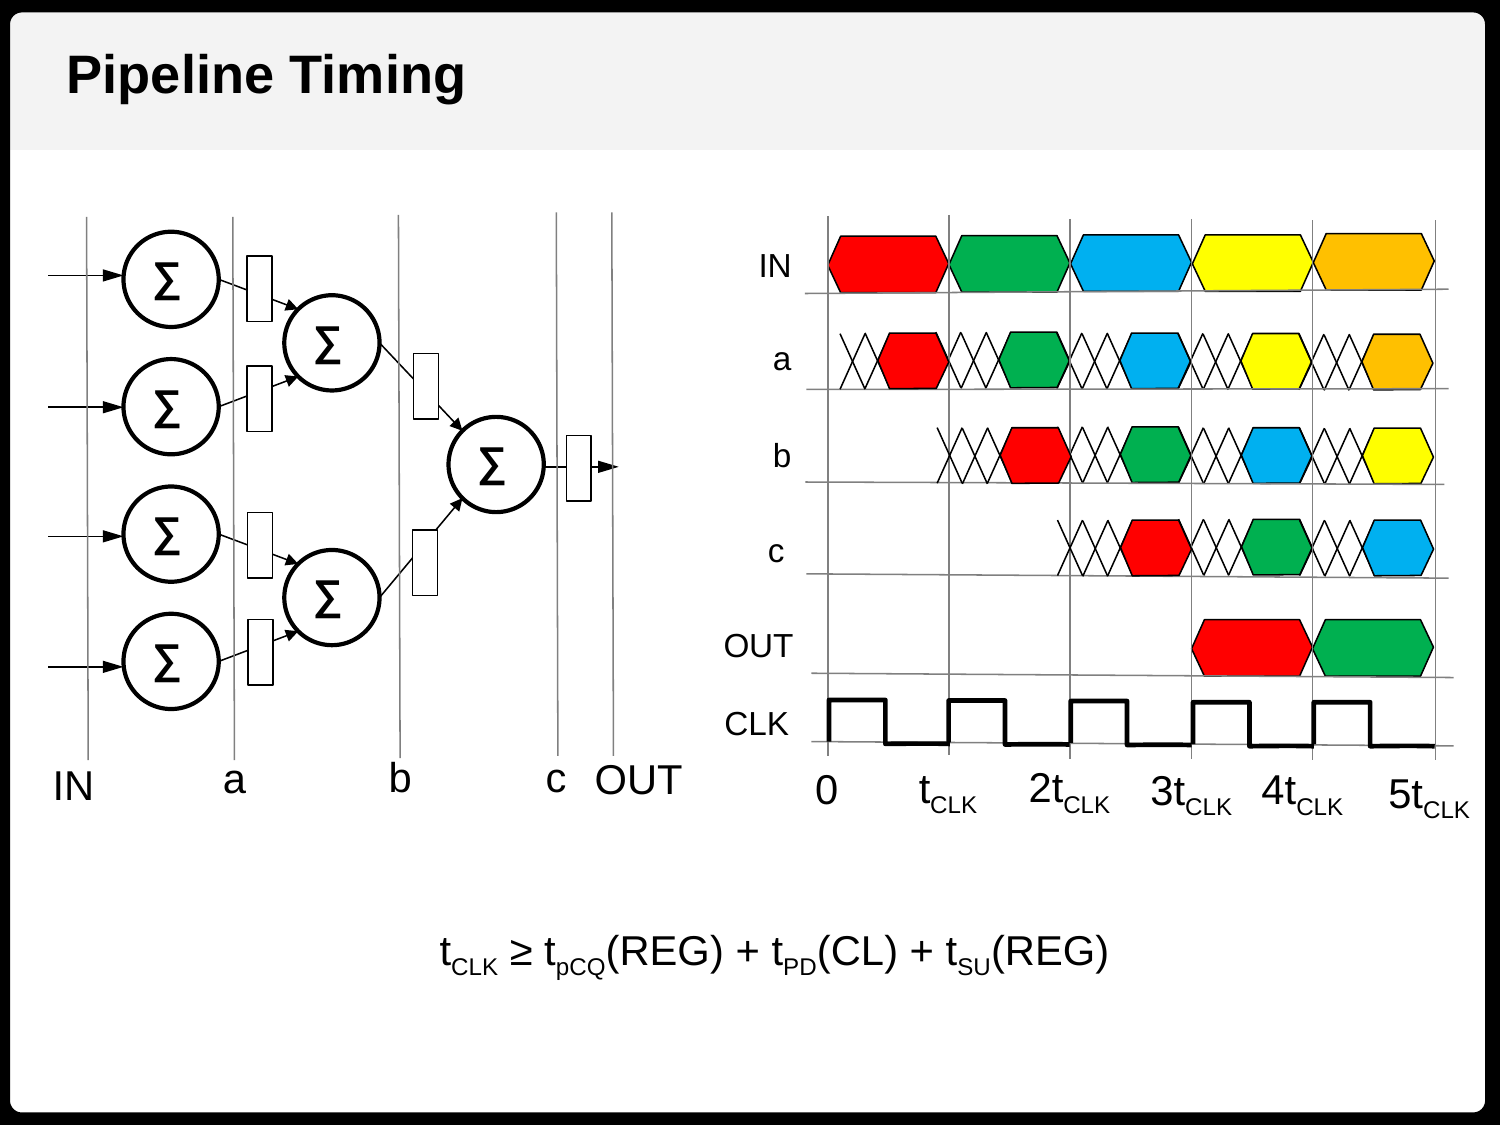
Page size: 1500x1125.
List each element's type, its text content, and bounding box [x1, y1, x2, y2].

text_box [936, 427, 1072, 485]
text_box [239, 533, 278, 565]
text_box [448, 416, 544, 513]
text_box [223, 631, 227, 662]
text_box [1057, 519, 1192, 577]
text_box 2tCLK [1013, 768, 1126, 826]
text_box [804, 288, 822, 294]
text_box 4tCLK [1246, 768, 1359, 828]
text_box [828, 699, 1435, 747]
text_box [223, 279, 227, 310]
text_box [223, 376, 227, 407]
text_box tCLK [903, 768, 993, 826]
text_box 3tCLK [1135, 768, 1246, 828]
text_box [248, 671, 274, 685]
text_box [806, 573, 822, 579]
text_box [1440, 741, 1454, 747]
text_box OUT [579, 745, 698, 811]
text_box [1440, 288, 1449, 294]
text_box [239, 376, 278, 407]
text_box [1440, 673, 1454, 678]
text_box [804, 481, 822, 485]
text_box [239, 631, 299, 662]
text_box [383, 497, 393, 598]
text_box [284, 295, 380, 646]
text_box b [373, 743, 427, 809]
text_box c [530, 743, 582, 809]
text_box [247, 573, 273, 579]
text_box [839, 332, 949, 390]
text_box 0 [800, 755, 854, 820]
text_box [123, 231, 219, 710]
text_box b [758, 426, 807, 482]
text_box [1440, 573, 1449, 579]
text_box IN [37, 751, 110, 817]
text_box [566, 476, 592, 502]
text_box IN [743, 237, 807, 292]
text_box OUT [708, 616, 809, 672]
text_box a [758, 329, 807, 385]
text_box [239, 279, 299, 310]
text_box Pipeline Timing [51, 32, 482, 112]
text_box 5tCLK [1373, 759, 1486, 831]
text_box a [208, 743, 262, 809]
text_box tCLK ≥ tpCQ(REG) + tPD(CL) + tSU(REG) [424, 887, 1275, 988]
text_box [223, 533, 227, 565]
text_box [247, 416, 273, 432]
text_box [555, 212, 559, 756]
text_box [248, 619, 274, 629]
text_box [811, 673, 822, 678]
text_box [566, 435, 592, 466]
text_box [827, 755, 1436, 761]
text_box c [753, 521, 800, 577]
text_box [247, 366, 273, 374]
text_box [827, 214, 1436, 699]
text_box [247, 512, 273, 532]
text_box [405, 342, 463, 432]
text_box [811, 741, 823, 747]
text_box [383, 342, 393, 432]
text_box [405, 497, 463, 598]
text_box CLK [709, 694, 805, 750]
text_box [247, 256, 273, 277]
